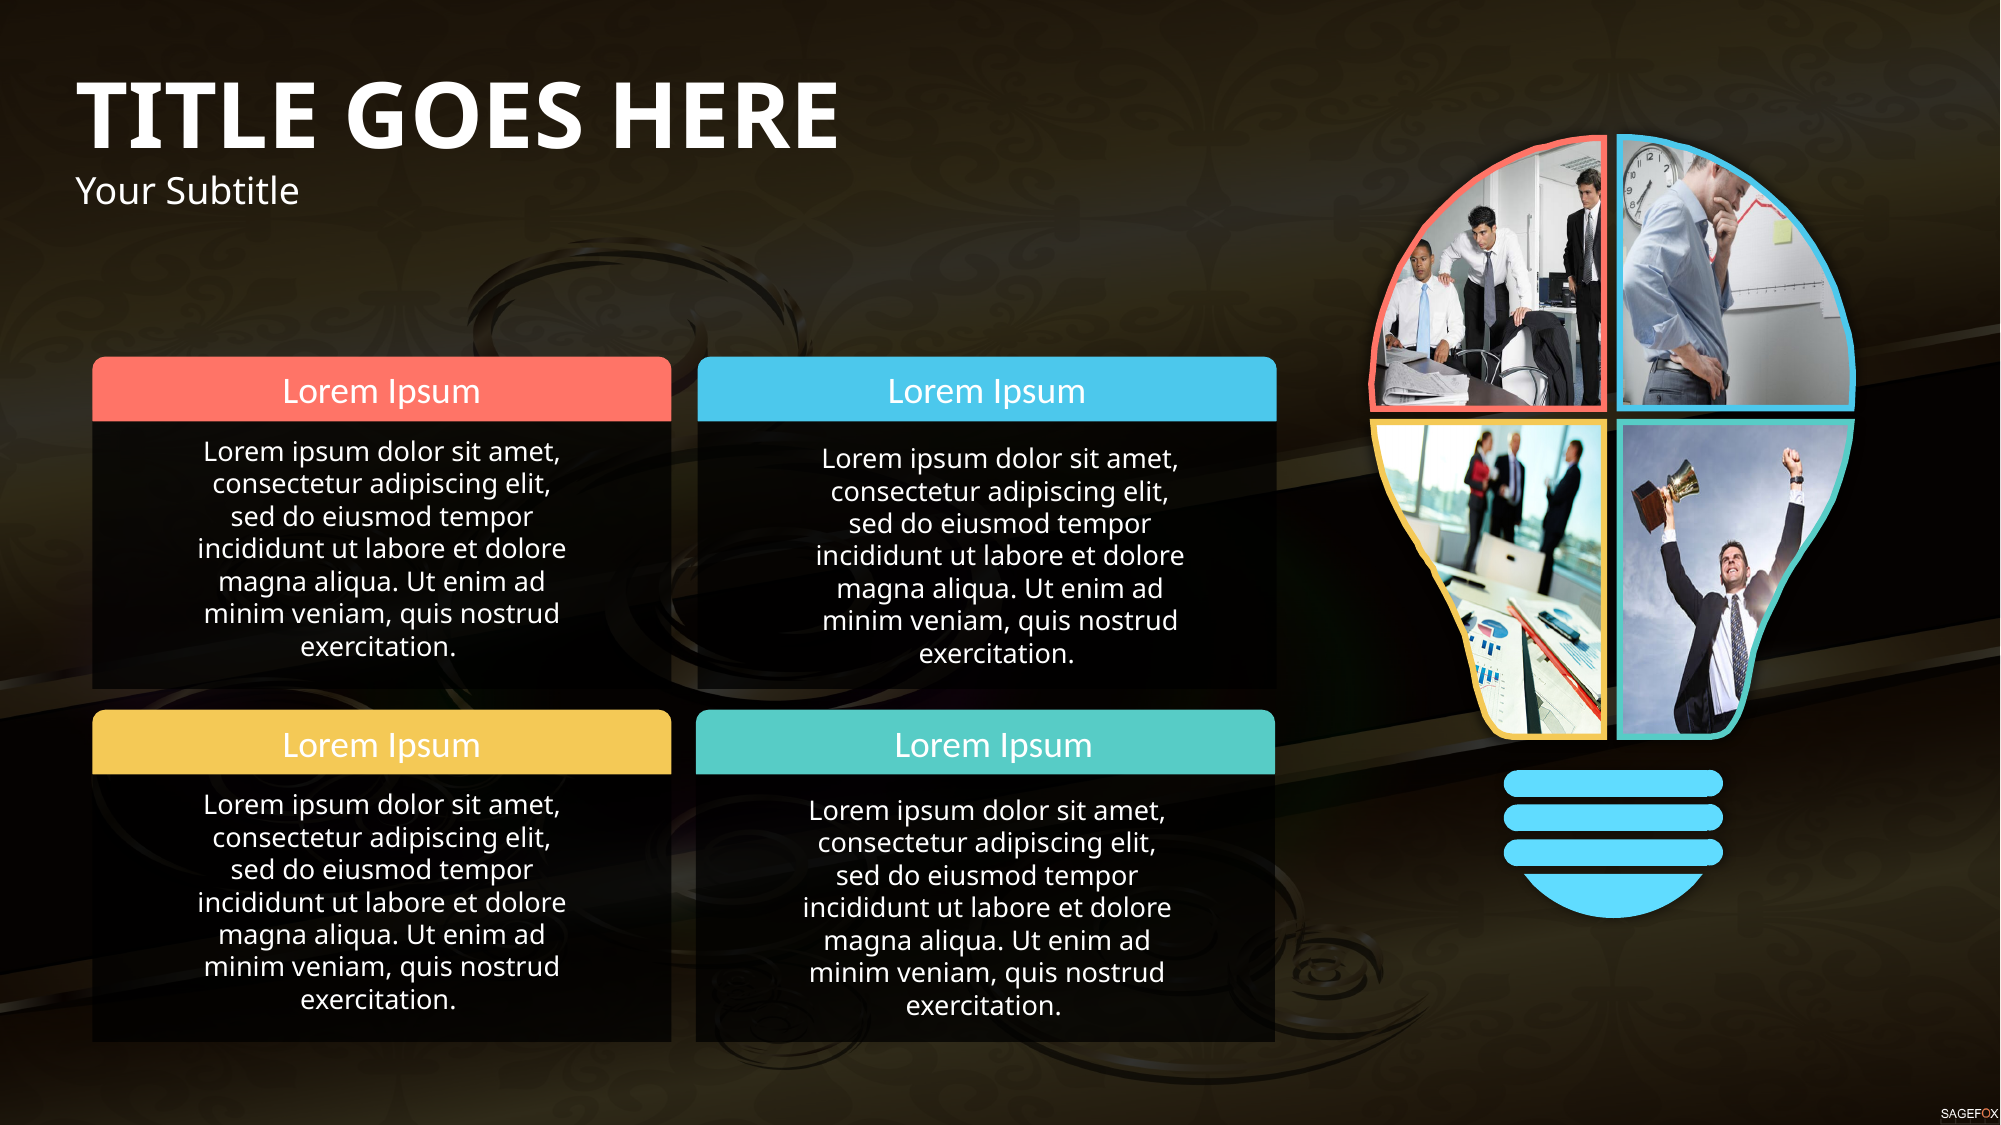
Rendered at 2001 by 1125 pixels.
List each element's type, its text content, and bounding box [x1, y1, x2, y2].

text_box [695, 762, 1275, 1043]
text_box [1372, 421, 1606, 738]
text_box Lorem Ipsum [91, 708, 673, 776]
text_box [1502, 802, 1725, 833]
text_box [1502, 837, 1725, 868]
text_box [92, 762, 672, 1043]
text_box TITLE GOES HERE Your Subtitle [60, 49, 1036, 220]
text_box [1370, 136, 1606, 410]
text_box [1618, 421, 1853, 738]
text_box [697, 409, 1277, 689]
text_box [1521, 872, 1706, 920]
picture [0, 0, 2001, 1125]
text_box [1618, 136, 1854, 410]
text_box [92, 409, 672, 689]
text_box [1502, 768, 1725, 799]
text_box Lorem Ipsum [91, 355, 673, 423]
text_box Lorem Ipsum [694, 708, 1277, 776]
text_box Lorem Ipsum [696, 355, 1278, 423]
